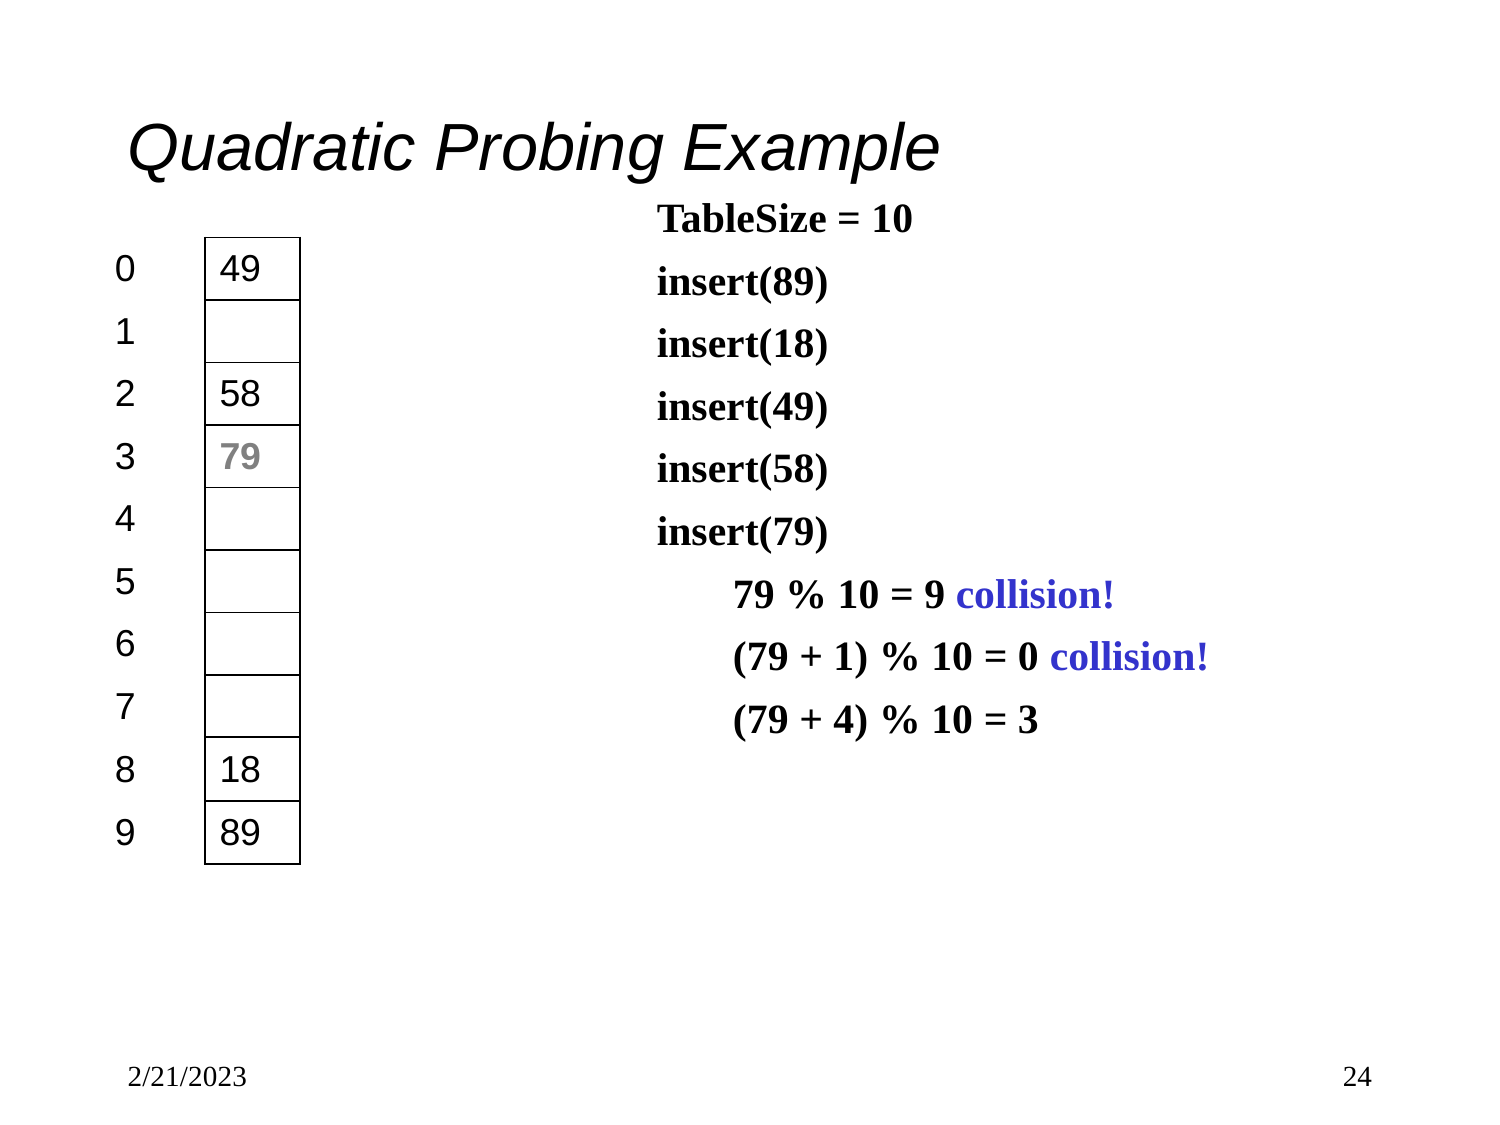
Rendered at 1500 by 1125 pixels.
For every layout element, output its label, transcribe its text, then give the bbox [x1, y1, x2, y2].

table_cell 5 [100, 550, 204, 612]
table_cell [206, 301, 299, 362]
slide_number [112, 1049, 426, 1125]
table_cell 79 [206, 426, 299, 487]
table_cell [206, 676, 299, 736]
table_cell 89 [206, 802, 299, 863]
slide_number 24 [1074, 1049, 1388, 1125]
table_cell 9 [100, 801, 204, 864]
table_cell 2 [100, 362, 204, 425]
table_cell [206, 488, 299, 549]
table_cell 4 [100, 487, 204, 550]
title Quadratic Probing Example [112, 49, 1388, 238]
table_cell 6 [100, 612, 204, 675]
table_cell 1 [100, 300, 204, 362]
table_header 49 [206, 238, 299, 299]
table_cell 58 [206, 363, 299, 424]
table_cell 8 [100, 737, 204, 801]
table_cell 18 [206, 738, 299, 800]
text_box TableSize = 10 insert(89) insert(18) insert(49) insert(58) insert(79) 79 % 10 = 9 collision! (79 + 1) % 10 = 0 collision! (79 + 4) % 10 = 3 [642, 183, 1365, 749]
table_cell [206, 613, 299, 674]
table_cell 3 [100, 425, 204, 487]
table_header 0 [100, 238, 204, 300]
table_cell [206, 551, 299, 612]
table_cell 7 [100, 675, 204, 737]
